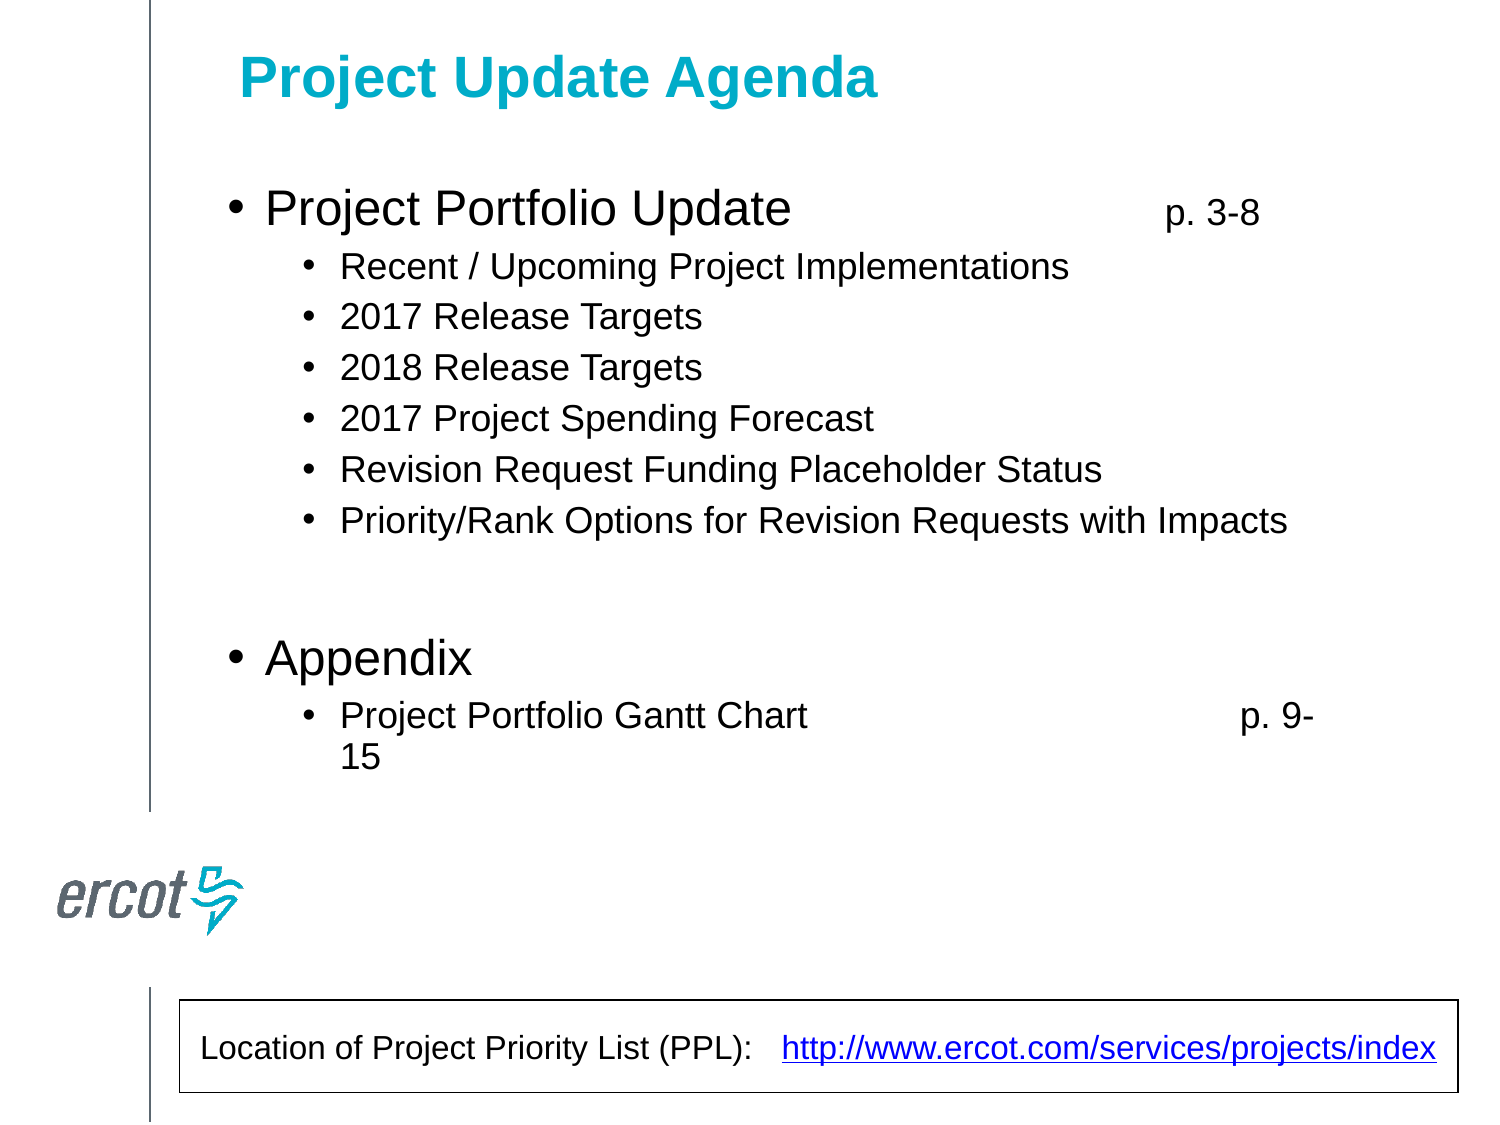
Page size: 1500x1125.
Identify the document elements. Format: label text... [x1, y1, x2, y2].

text_box Project Update Agenda [224, 39, 1063, 125]
picture [53, 862, 247, 938]
list Project Portfolio Update p. 3-8 Recent / Upcoming Project Implementations 2017 Release Targets 2018 Release Targets 2017 Project Spending Forecast Revision Request Funding Placeholder Status Priority/Rank Options for Revision Requests with Impacts Appendix Project Portfolio Gantt Chart p. 9-15 [212, 174, 1350, 838]
text_box Location of Project Priority List (PPL): http://www.ercot.com/services/projects/index [179, 999, 1459, 1093]
